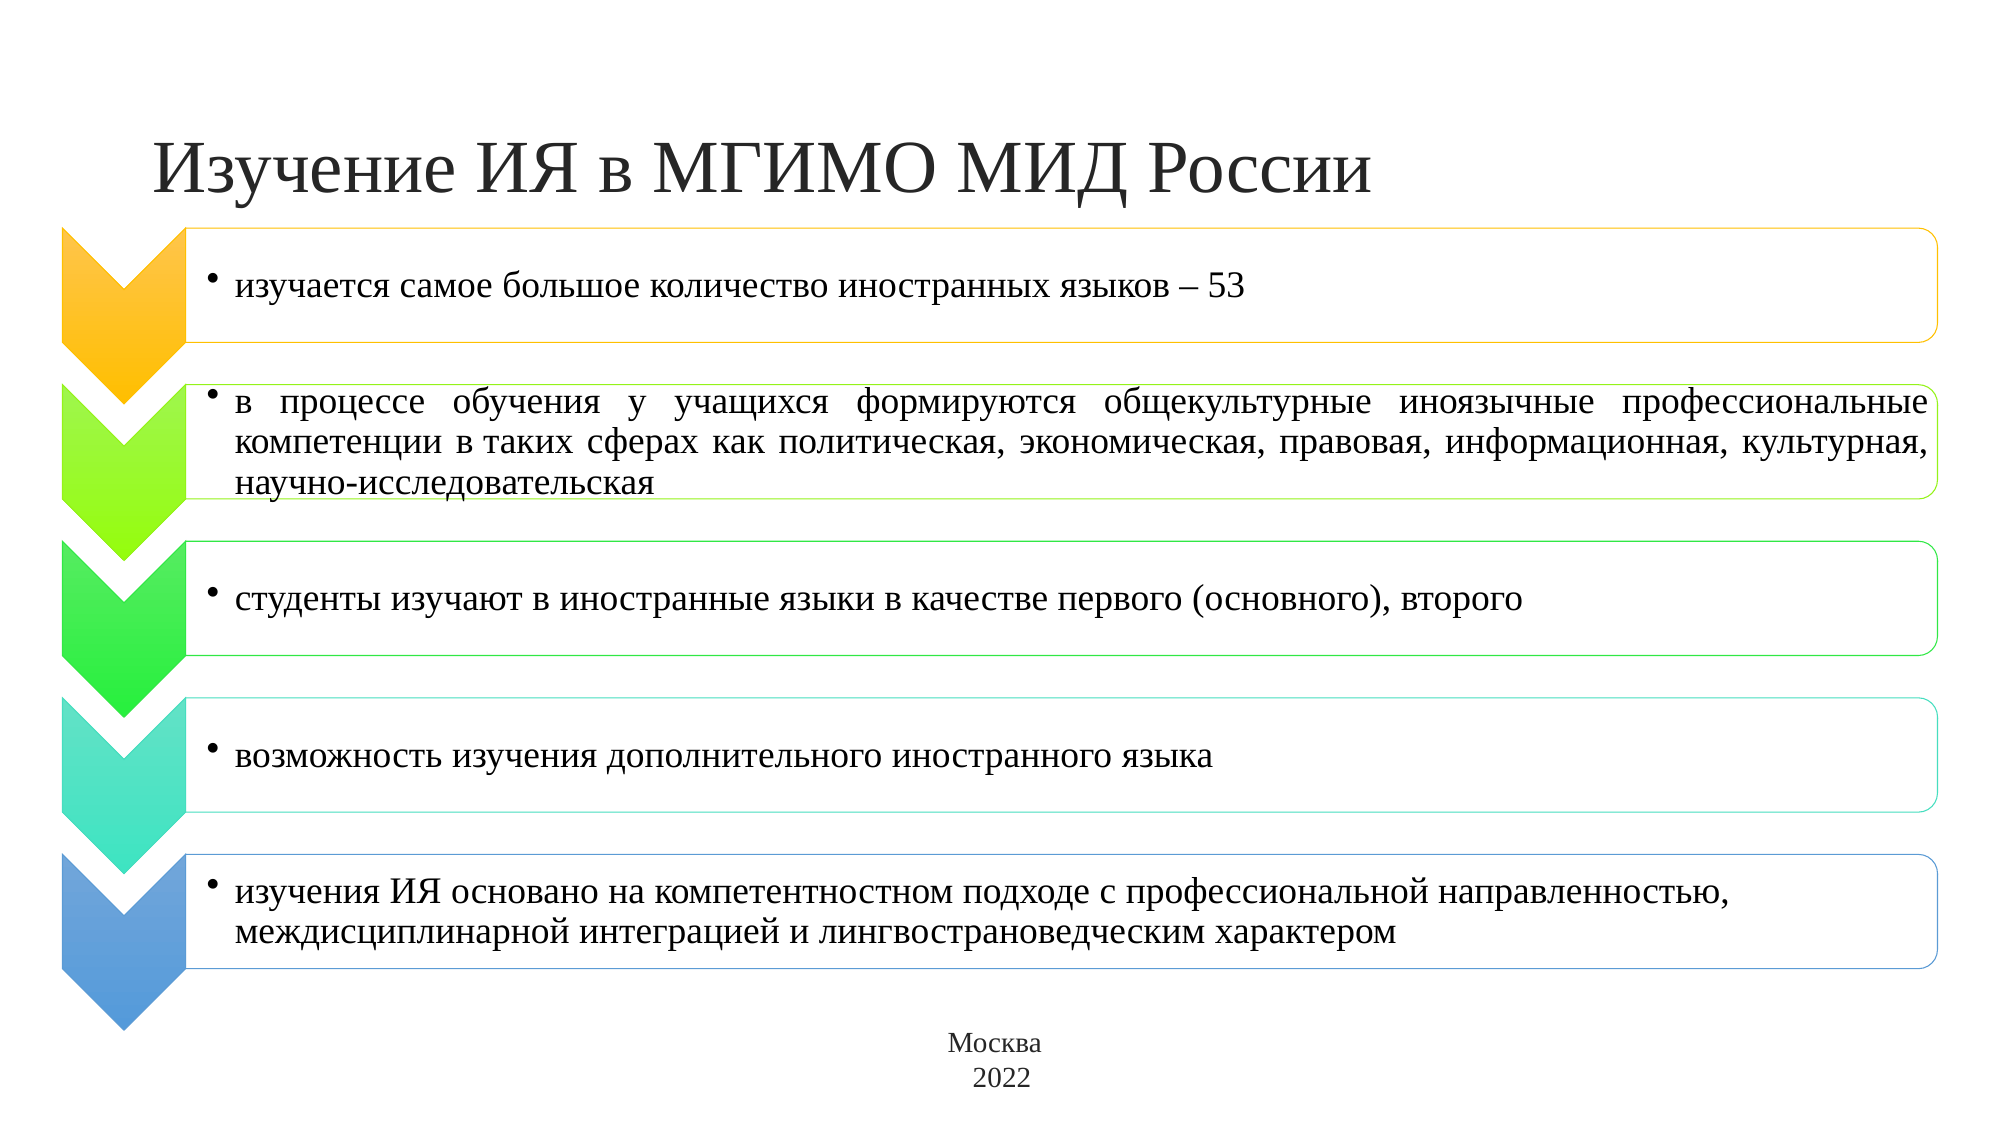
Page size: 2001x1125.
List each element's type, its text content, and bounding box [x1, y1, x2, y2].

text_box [62, 227, 1938, 1031]
text_box Москва 2022 [902, 1031, 1095, 1102]
title Изучение ИЯ в МГИМО МИД России [137, 59, 1863, 227]
